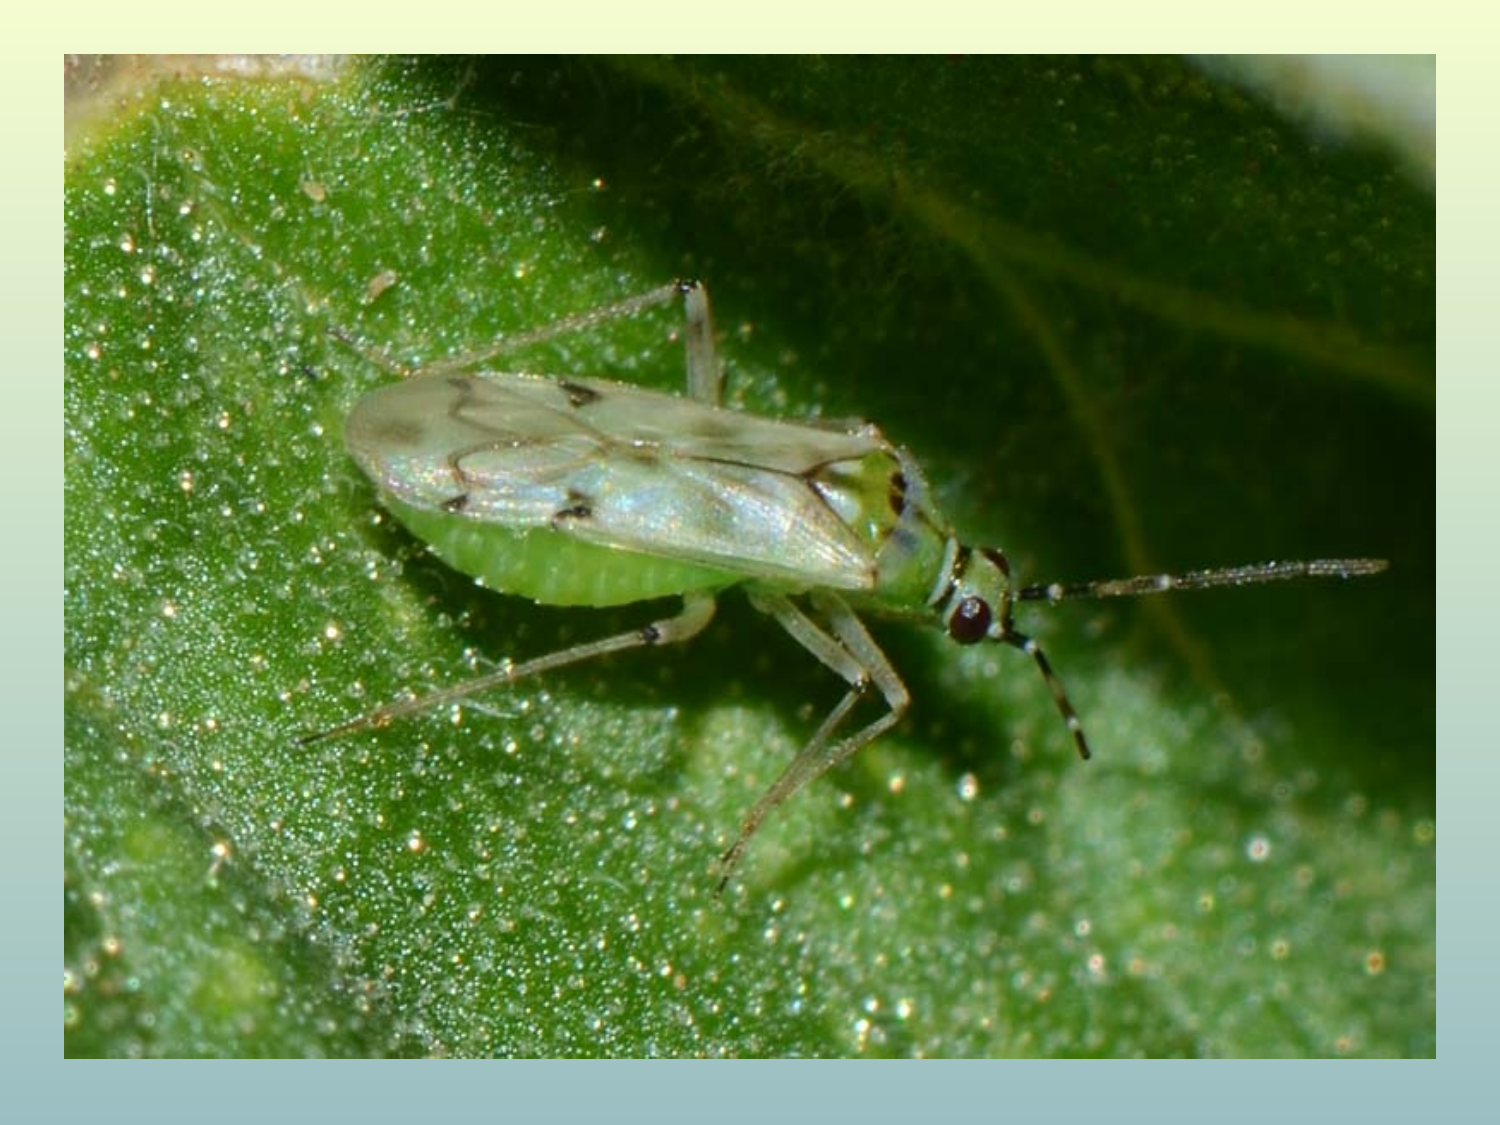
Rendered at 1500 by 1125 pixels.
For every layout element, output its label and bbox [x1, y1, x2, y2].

picture [64, 54, 1436, 1059]
